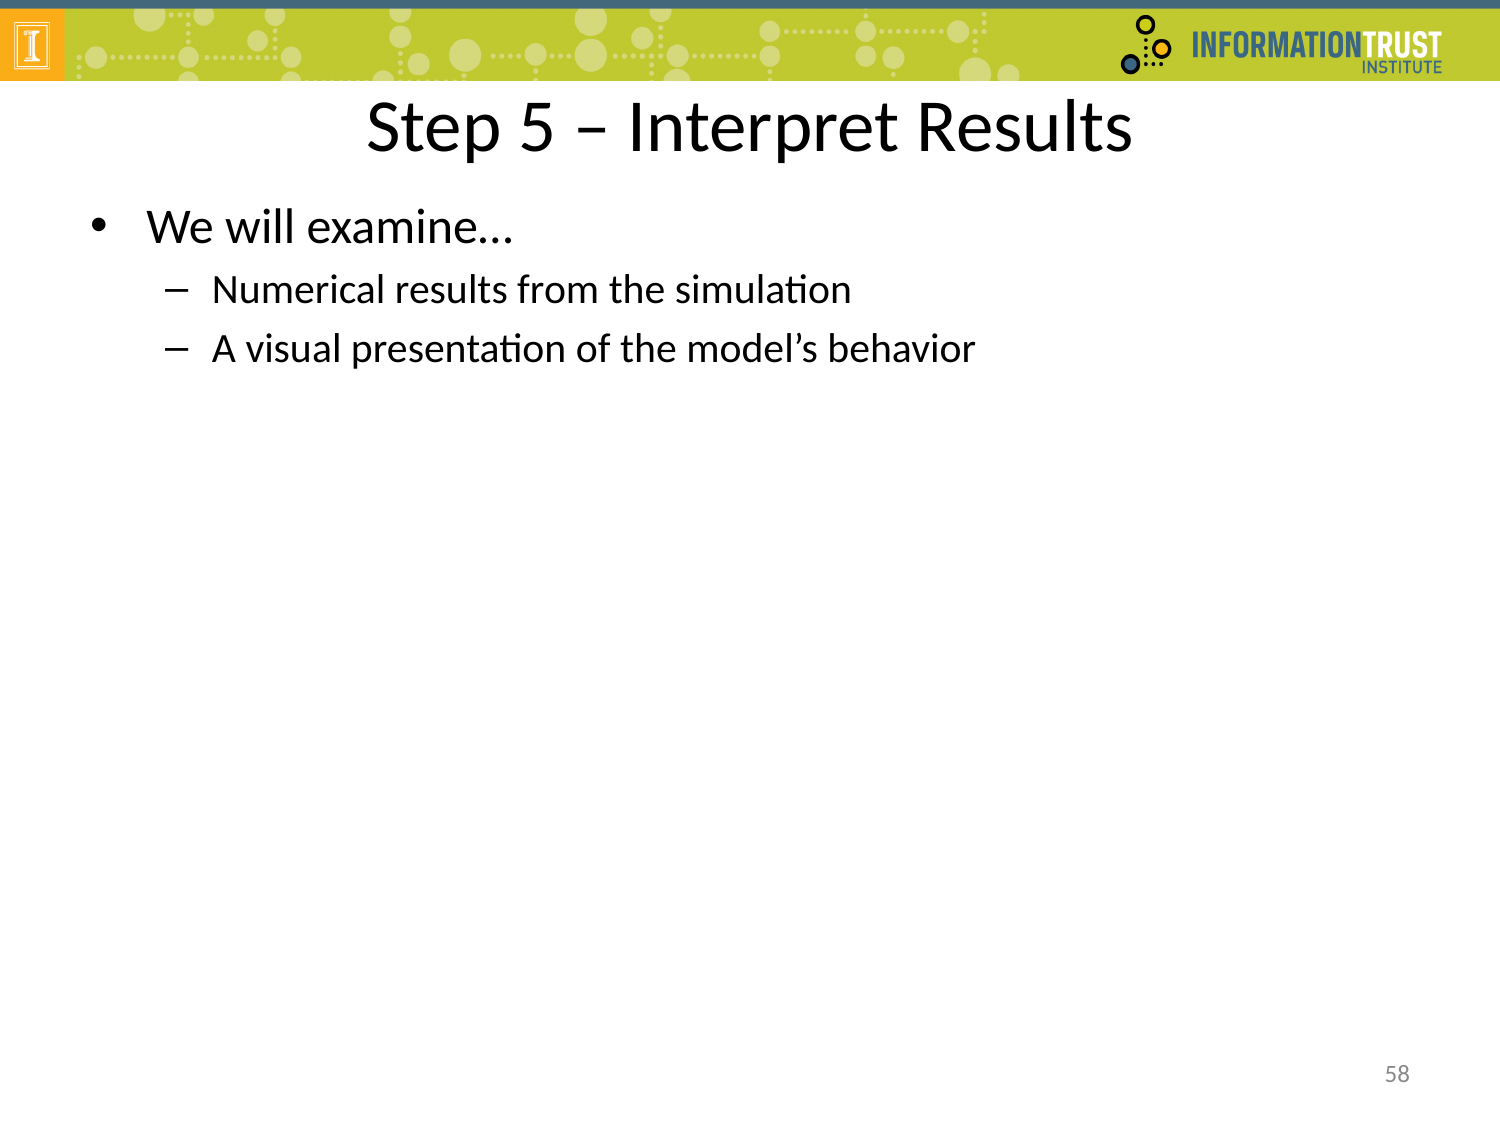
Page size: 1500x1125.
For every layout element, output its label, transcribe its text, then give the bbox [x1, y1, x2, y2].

picture [0, 0, 1500, 81]
list We will examine… Numerical results from the simulation A visual presentation of the model’s behavior [75, 186, 1425, 1043]
title Step 5 – Interpret Results [75, 80, 1425, 163]
slide_number 58 [1074, 1042, 1425, 1103]
